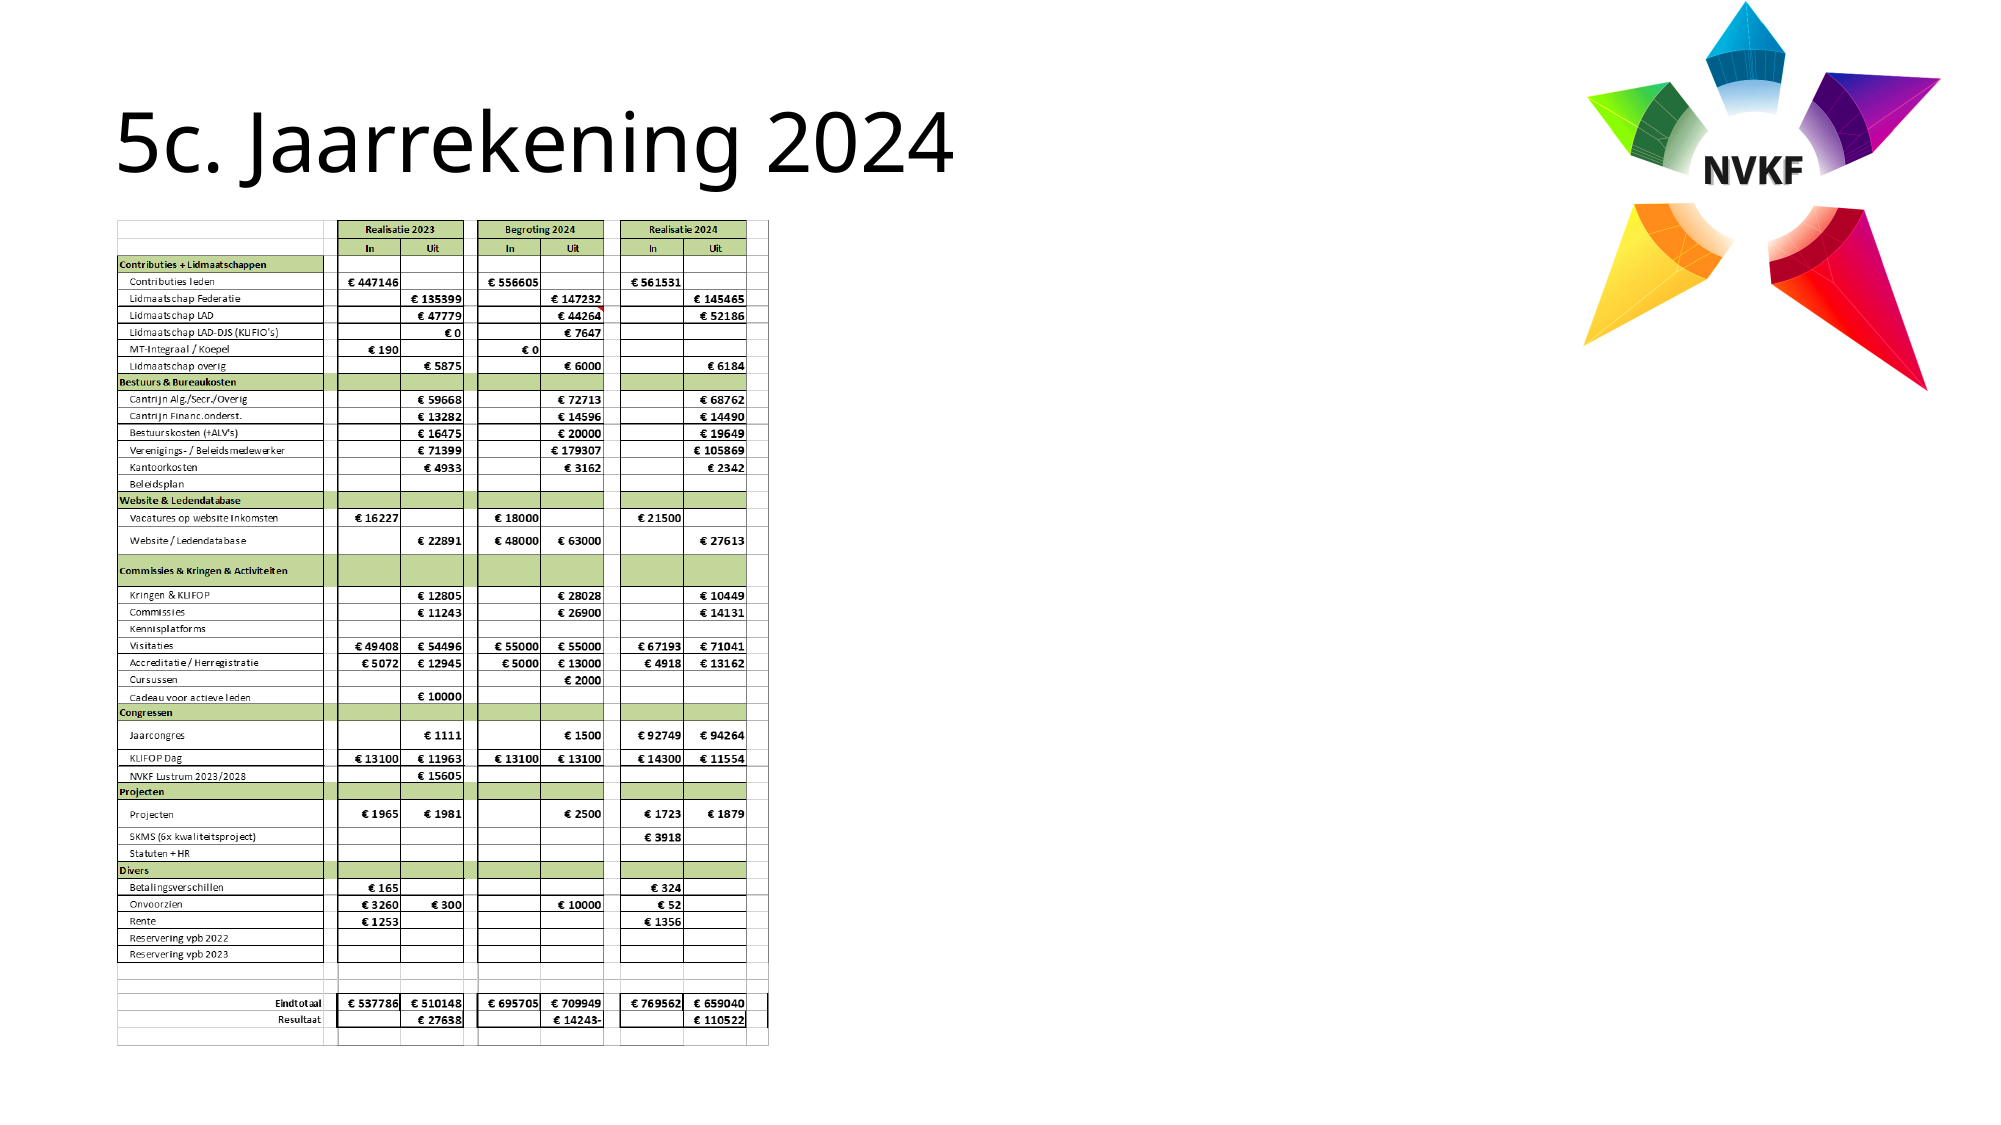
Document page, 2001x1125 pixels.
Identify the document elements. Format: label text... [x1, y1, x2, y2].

title 5c. Jaarrekening 2024 [99, 45, 1582, 233]
picture [117, 220, 769, 1046]
picture [1582, 0, 1943, 392]
